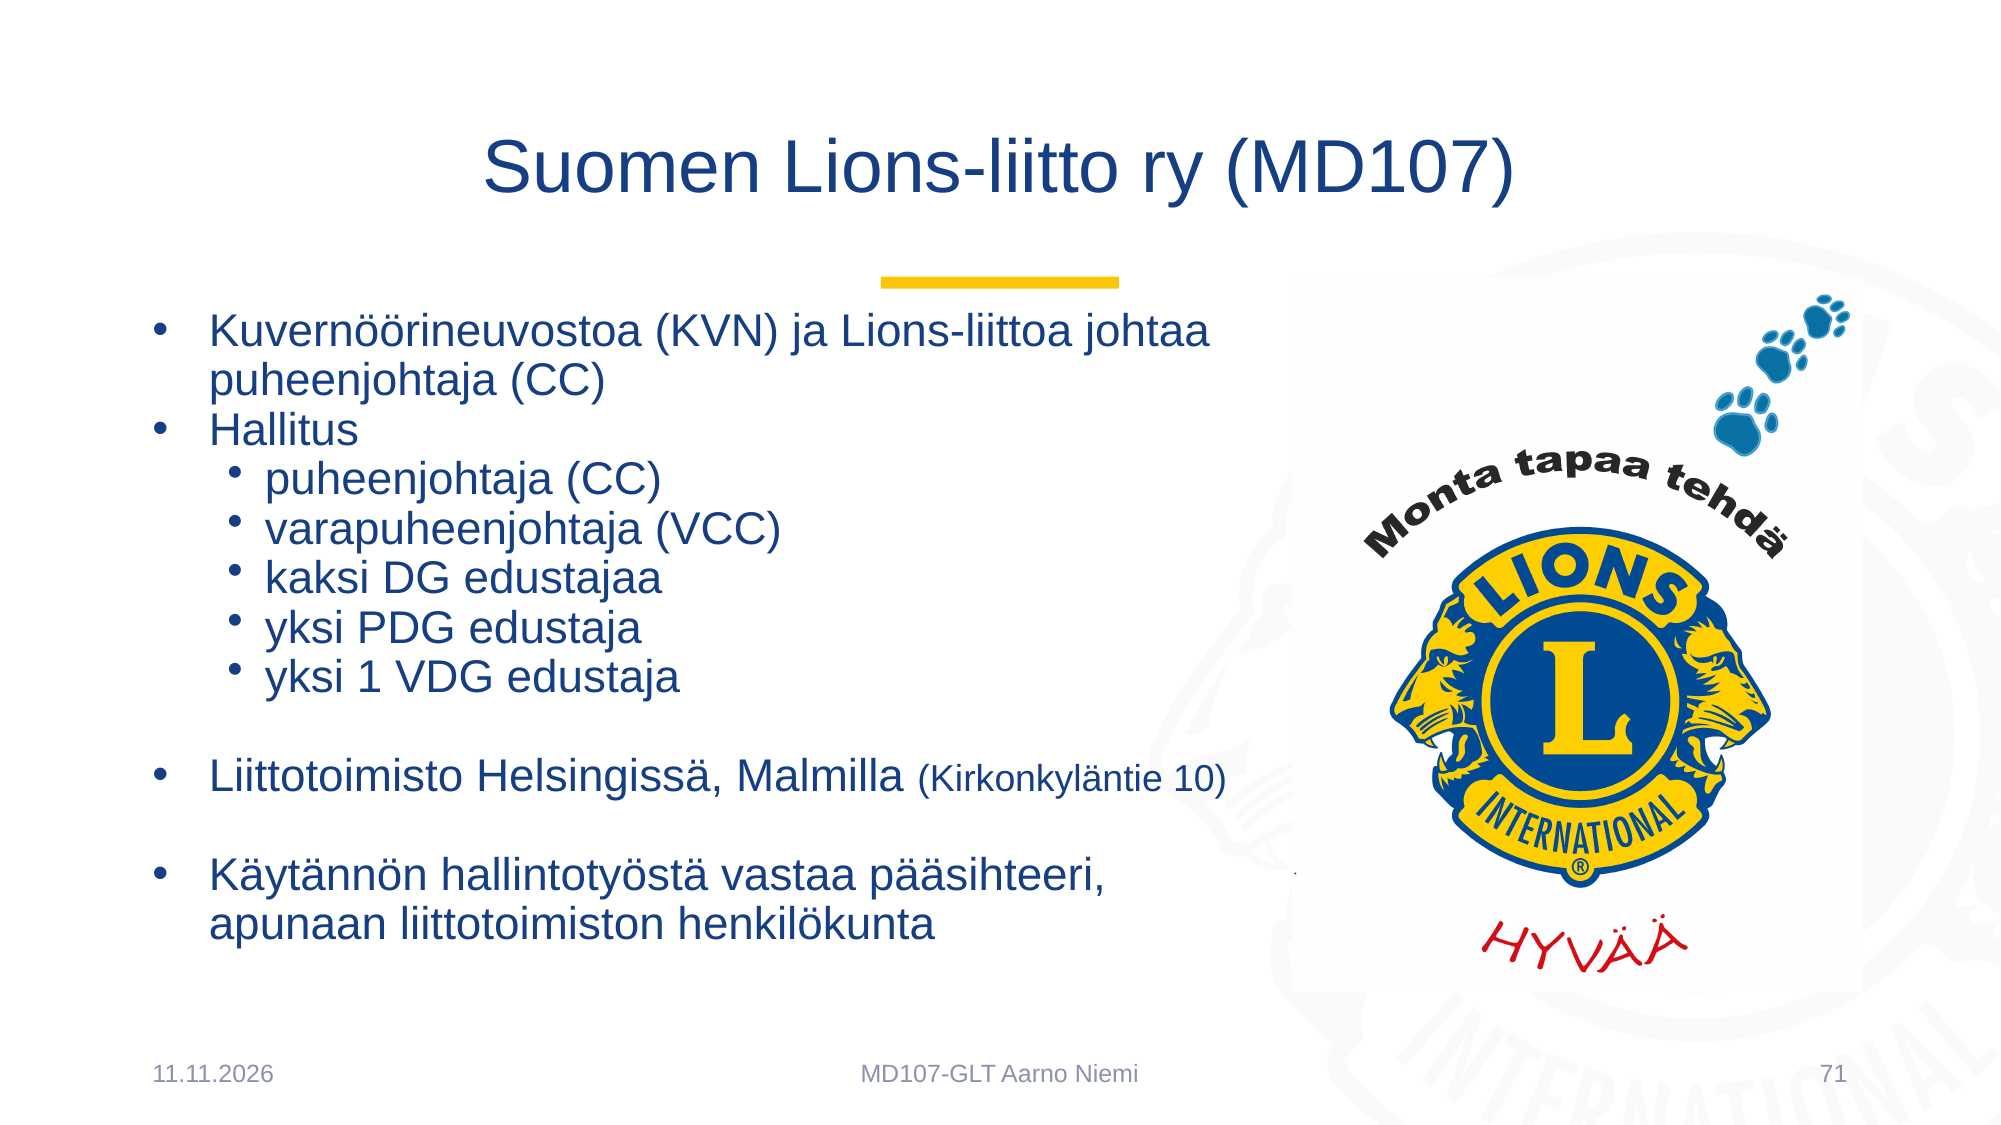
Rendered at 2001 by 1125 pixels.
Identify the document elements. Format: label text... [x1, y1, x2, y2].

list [1292, 277, 1863, 992]
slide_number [137, 1042, 588, 1103]
footer MD107-GLT Aarno Niemi [662, 1042, 1338, 1103]
title Suomen Lions-liitto ry (MD107) [137, 59, 1863, 278]
list Kuvernöörineuvostoa (KVN) ja Lions-liittoa johtaa puheenjohtaja (CC) Hallitus puheenjohtaja (CC) varapuheenjohtaja (VCC) kaksi DG edustajaa yksi PDG edustaja yksi 1 VDG edustaja Liittotoimisto Helsingissä, Malmilla (Kirkonkyläntie 10) Käytännön hallintotyöstä vastaa pääsihteeri, apunaan liittotoimiston henkilökunta [137, 299, 1251, 1043]
slide_number 71 [1412, 1042, 1863, 1103]
